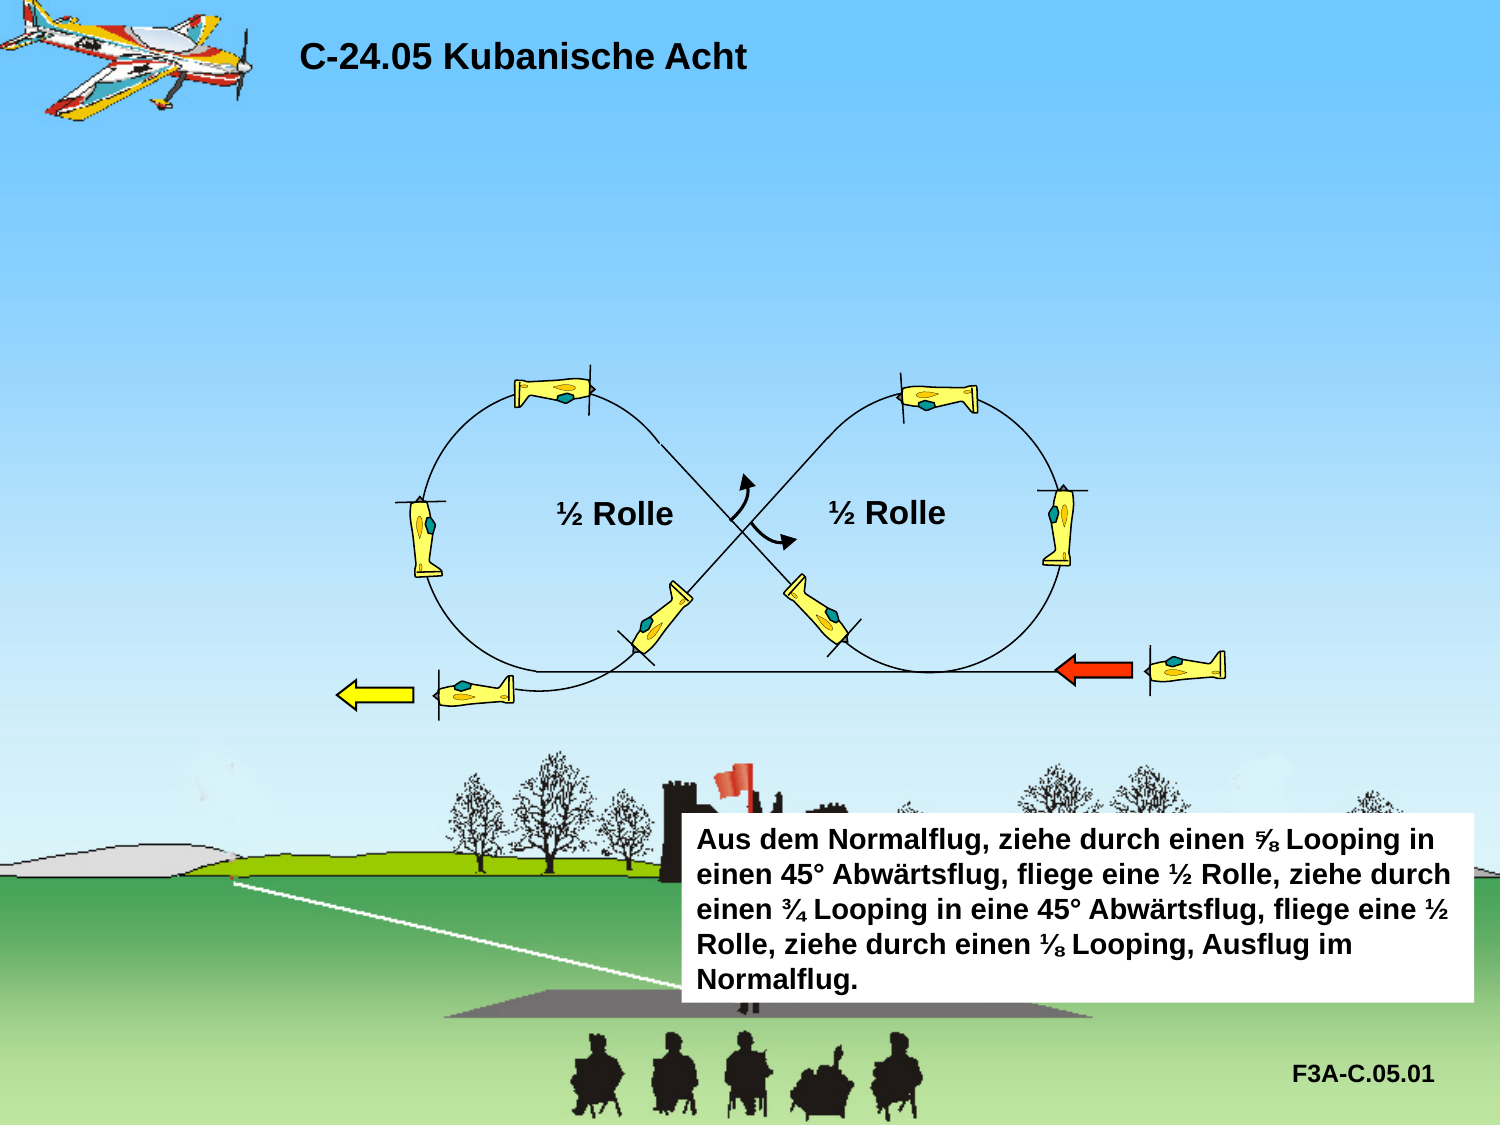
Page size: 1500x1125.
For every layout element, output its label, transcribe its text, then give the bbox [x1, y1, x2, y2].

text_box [336, 388, 1226, 721]
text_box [641, 488, 759, 529]
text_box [792, 574, 844, 655]
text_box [529, 348, 581, 430]
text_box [911, 355, 963, 437]
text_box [1037, 485, 1089, 566]
text_box C-24.05 Kubanische Acht [286, 25, 1268, 84]
picture [0, 0, 1500, 1125]
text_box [395, 496, 448, 578]
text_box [634, 582, 686, 664]
text_box F3A-C.05.01 [1277, 1050, 1475, 1095]
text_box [707, 473, 824, 514]
text_box Aus dem Normalflug, ziehe durch einen ⅝ Looping in einen 45° Abwärtsflug, fliege eine ½ Rolle, ziehe durch einen ¾ Looping in eine 45° Abwärtsflug, fliege eine ½ Rolle, ziehe durch einen ⅛ Looping, Ausflug im Normalflug. [681, 813, 1475, 1003]
